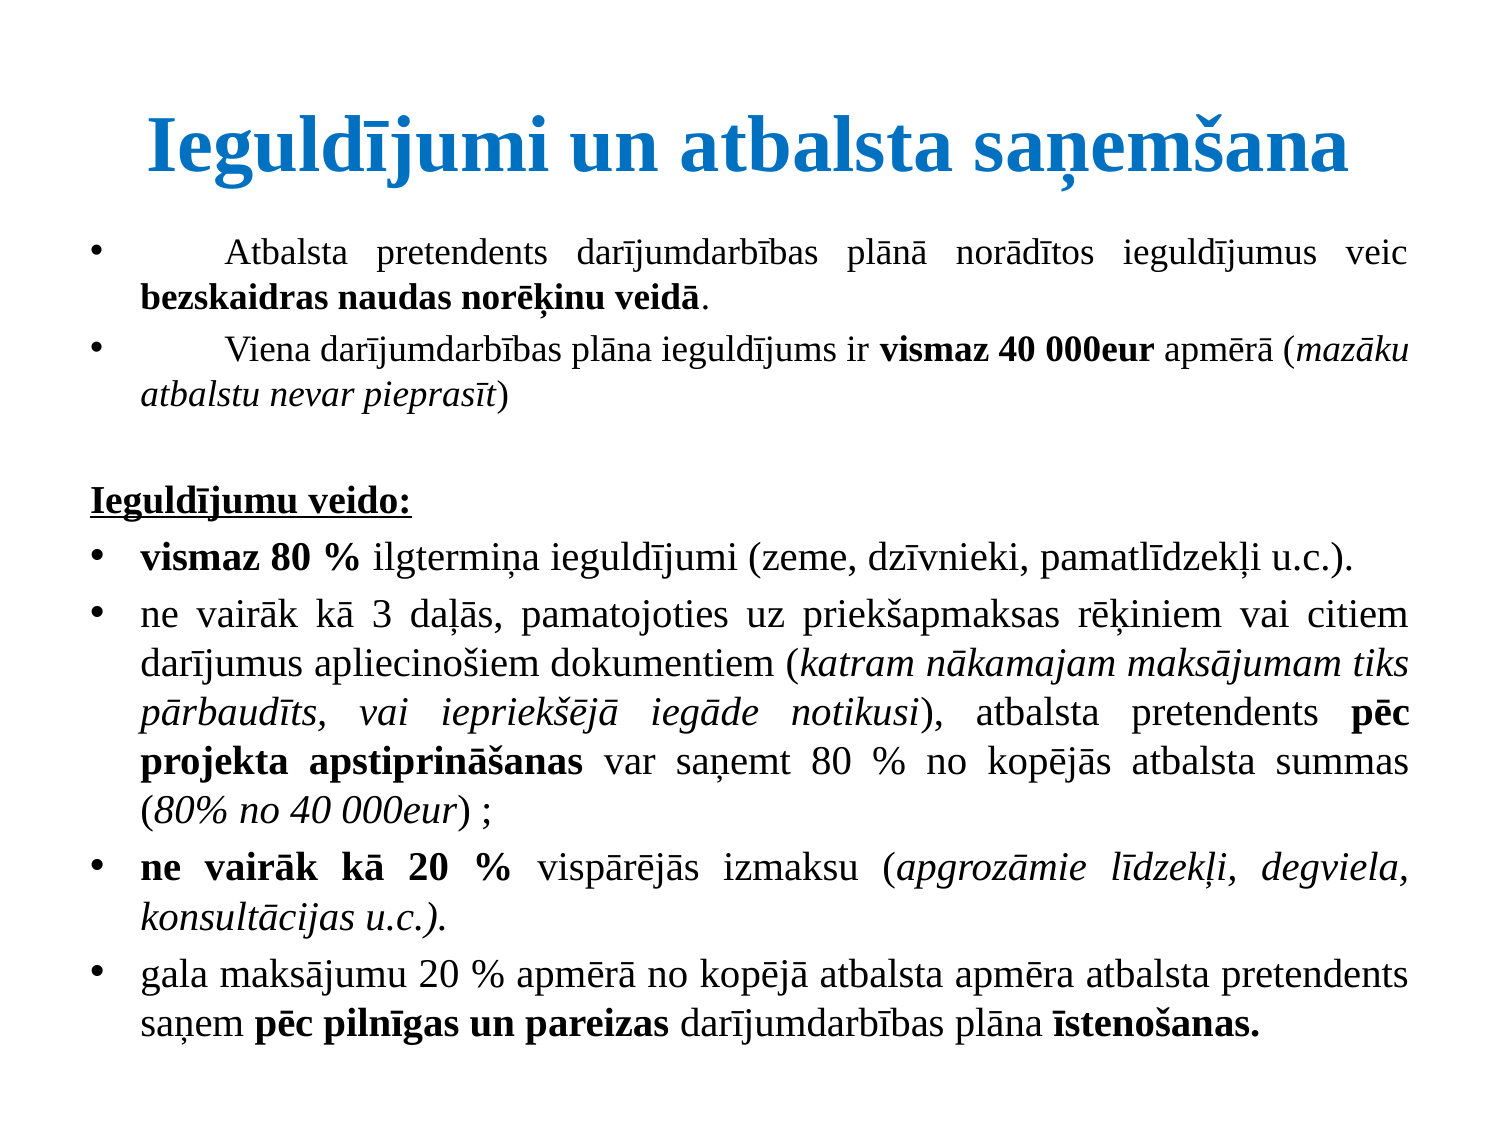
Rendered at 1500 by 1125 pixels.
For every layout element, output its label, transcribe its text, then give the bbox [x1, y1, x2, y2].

title Ieguldījumi un atbalsta saņemšana [75, 45, 1425, 219]
list Atbalsta pretendents darījumdarbības plānā norādītos ieguldījumus veic bezskaidras naudas norēķinu veidā. Viena darījumdarbības plāna ieguldījums ir vismaz 40 000eur apmērā (mazāku atbalstu nevar pieprasīt) Ieguldījumu veido: vismaz 80 % ilgtermiņa ieguldījumi (zeme, dzīvnieki, pamatlīdzekļi u.c.). ne vairāk kā 3 daļās, pamatojoties uz priekšapmaksas rēķiniem vai citiem darījumus apliecinošiem dokumentiem (katram nākamajam maksājumam tiks pārbaudīts, vai iepriekšējā iegāde notikusi), atbalsta pretendents pēc projekta apstiprināšanas var saņemt 80 % no kopējās atbalsta summas (80% no 40 000eur) ; ne vairāk kā 20 % vispārējās izmaksu (apgrozāmie līdzekļi, degviela, konsultācijas u.c.). gala maksājumu 20 % apmērā no kopējā atbalsta apmēra atbalsta pretendents saņem pēc pilnīgas un pareizas darījumdarbības plāna īstenošanas. [75, 219, 1425, 1083]
